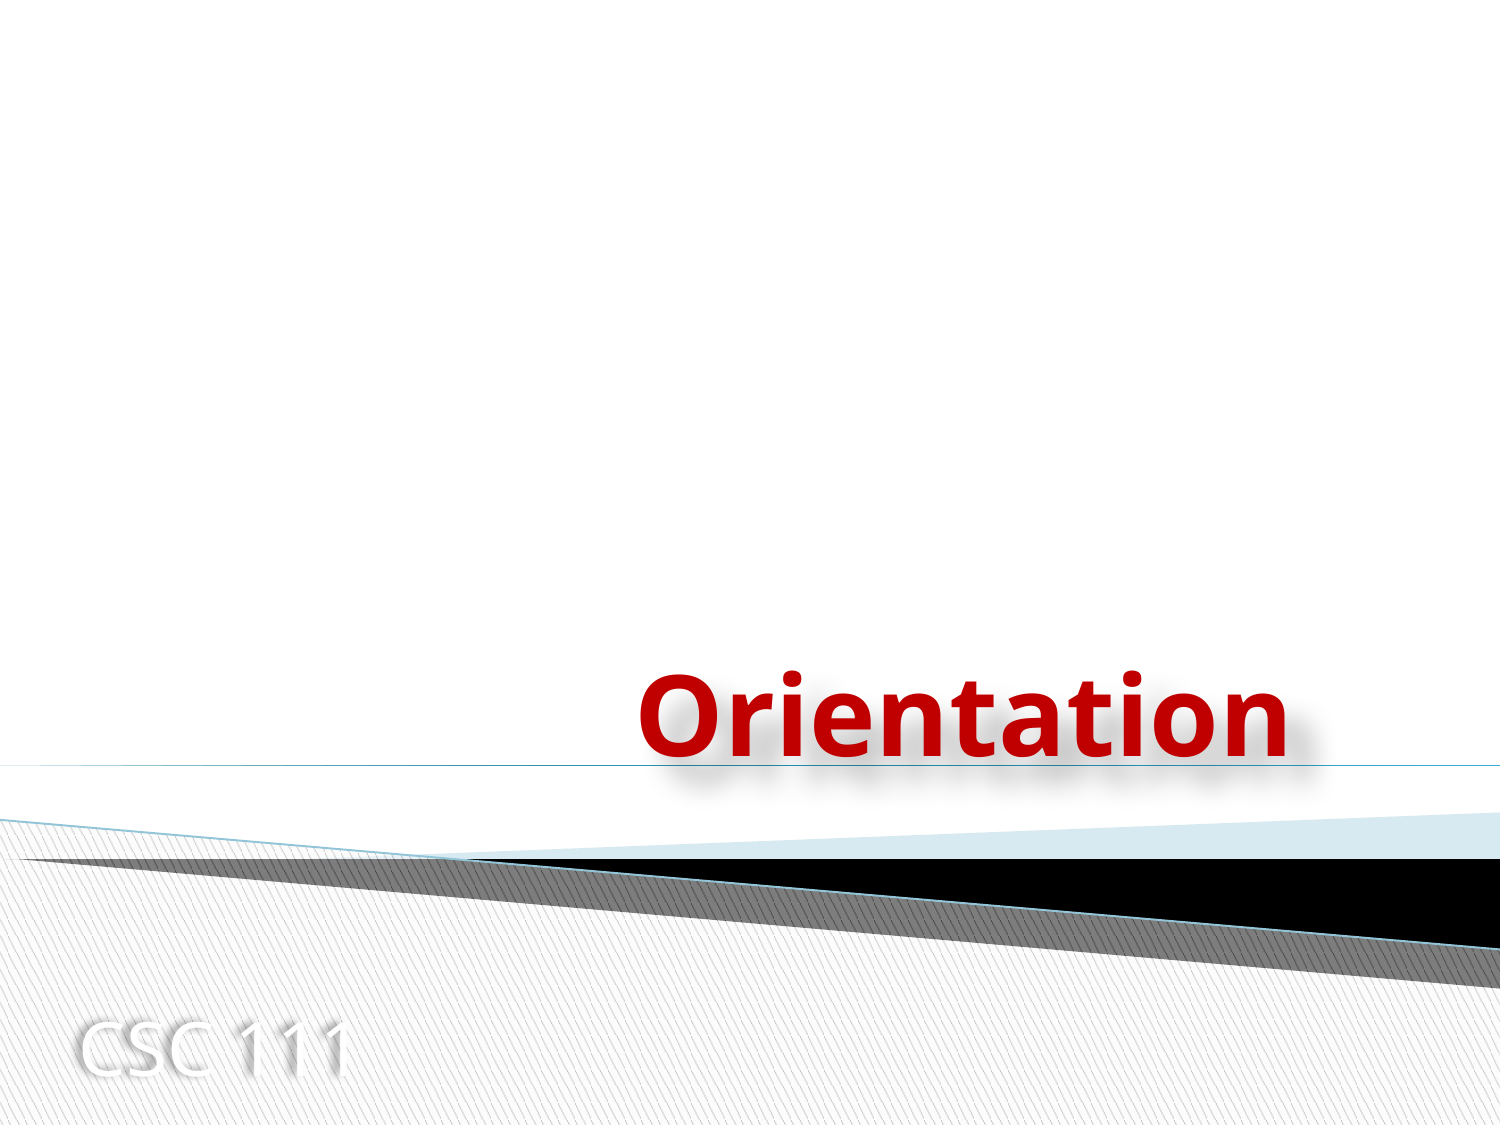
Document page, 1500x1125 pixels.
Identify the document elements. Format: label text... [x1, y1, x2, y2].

title Orientation [225, 600, 1338, 787]
text_box CSC 111 [63, 993, 537, 1099]
picture [5, 859, 1500, 989]
